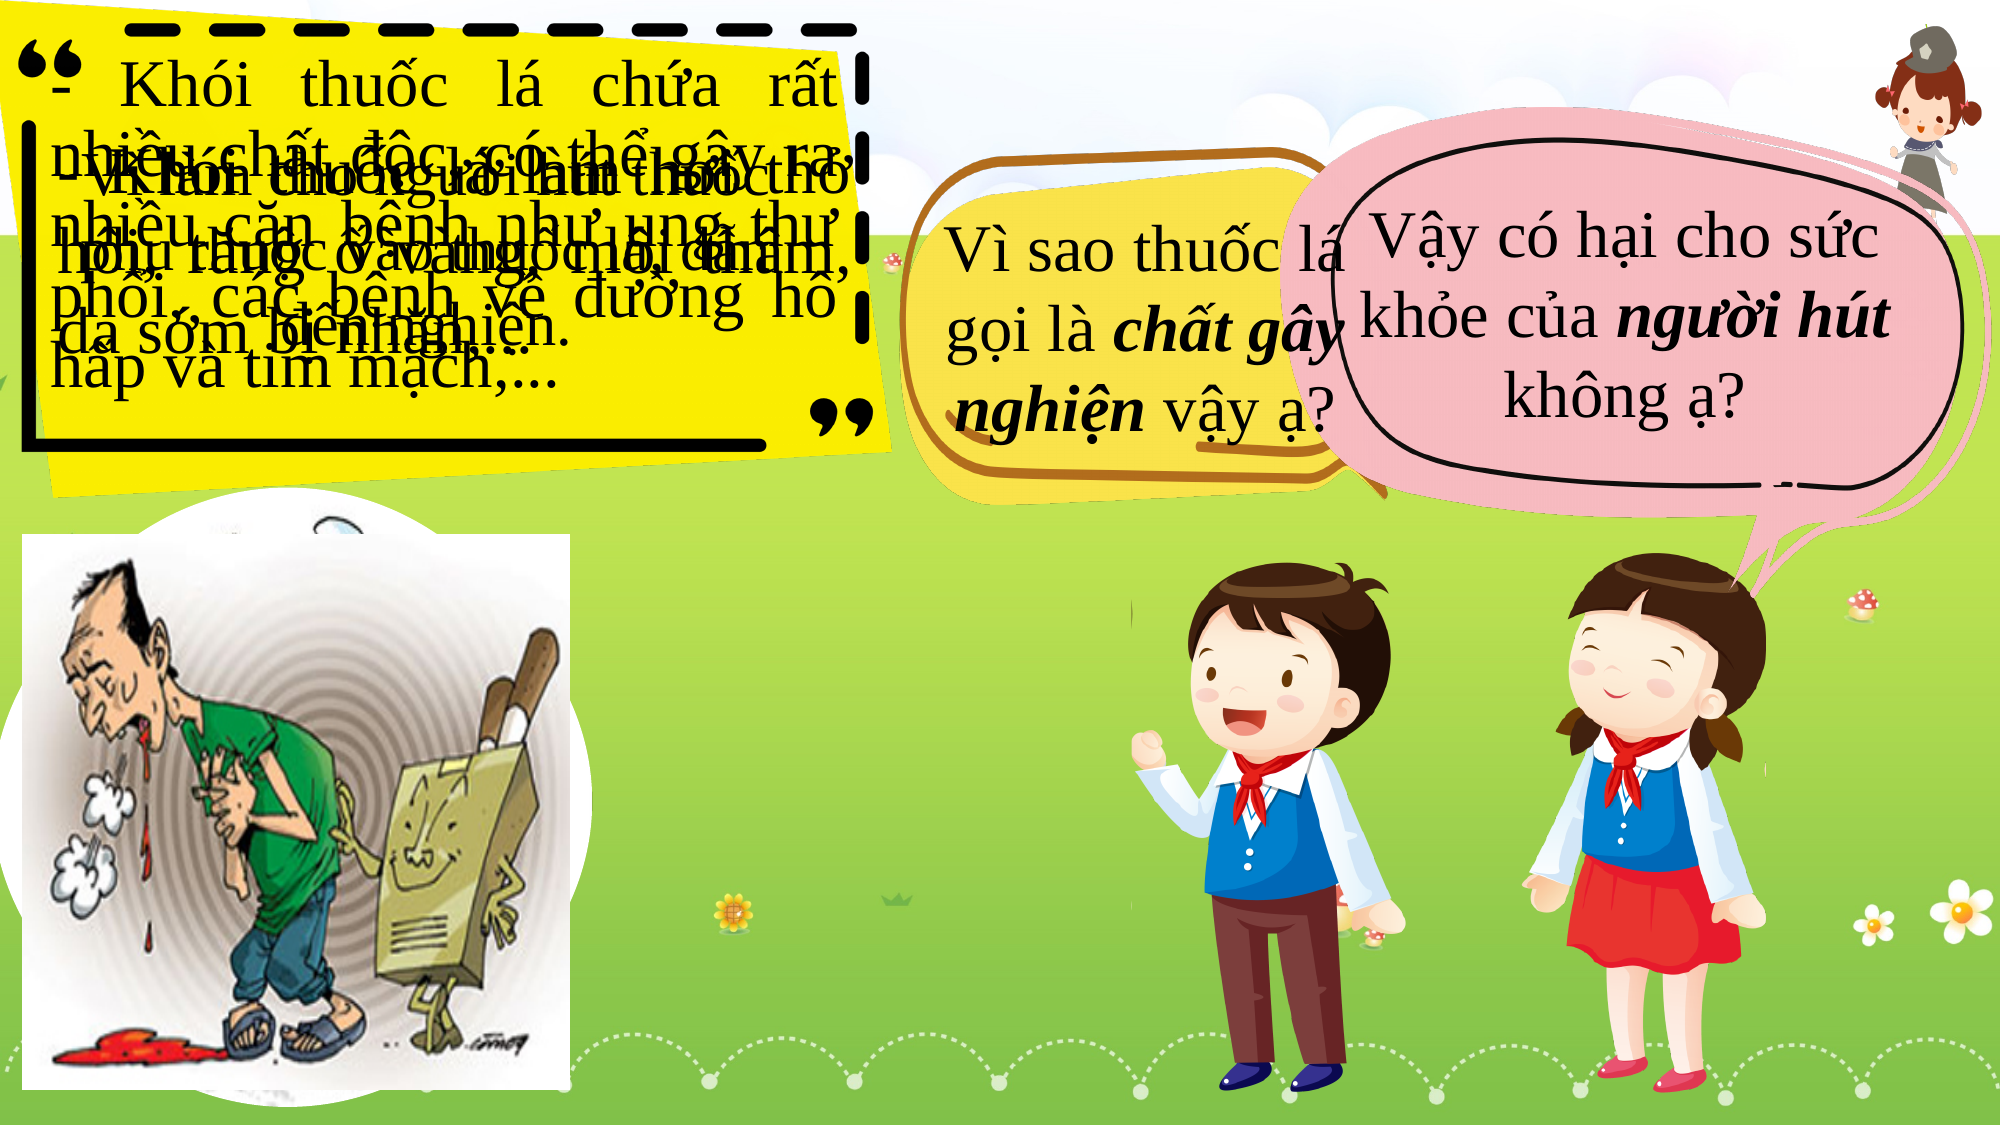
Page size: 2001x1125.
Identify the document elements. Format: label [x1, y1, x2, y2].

text_box [1867, 24, 1982, 94]
picture [0, 0, 2000, 1125]
